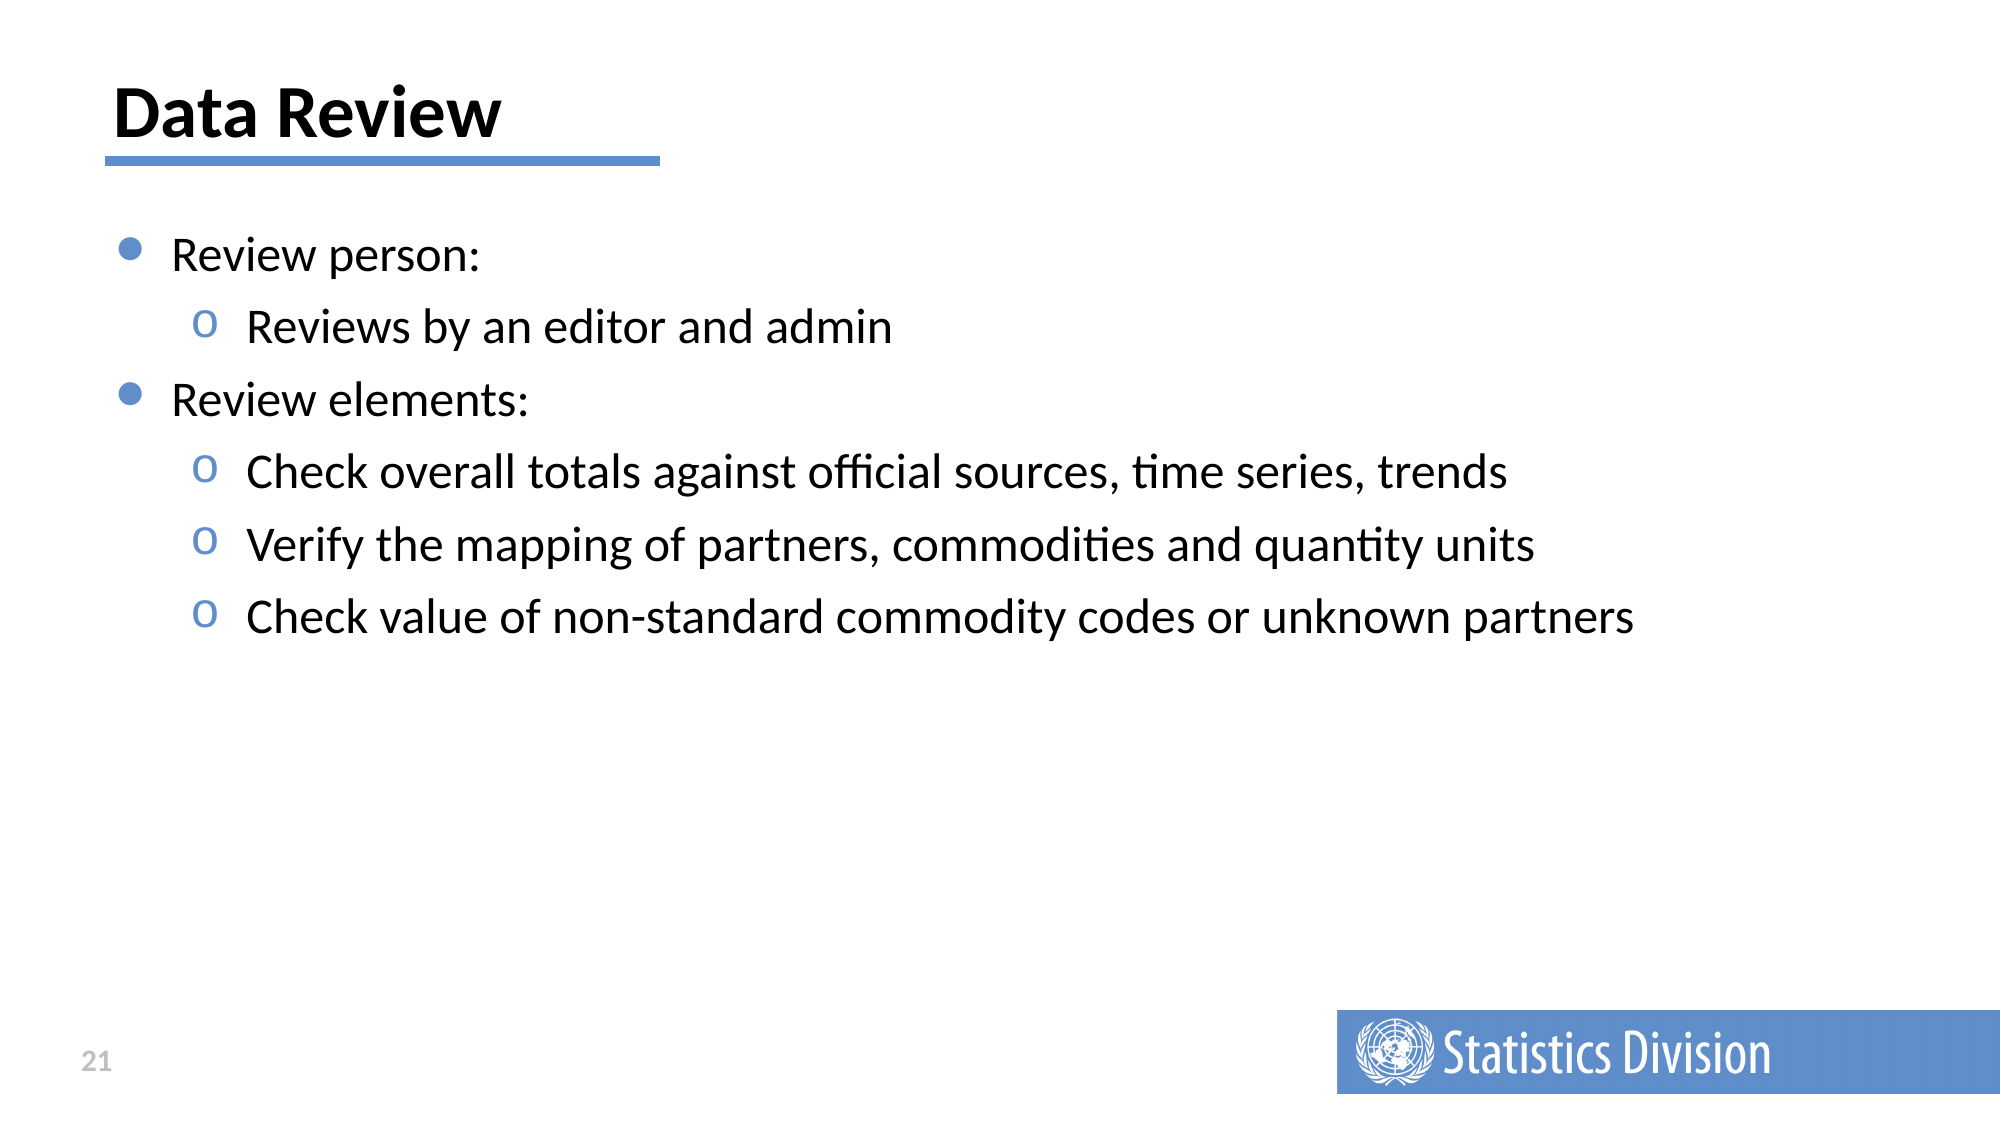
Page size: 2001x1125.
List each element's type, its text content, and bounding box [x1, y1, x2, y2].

text_box Review person: Reviews by an editor and admin Review elements: Check overall totals against official sources, time series, trends Verify the mapping of partners, commodities and quantity units Check value of non-standard commodity codes or unknown partners [100, 213, 1727, 652]
picture [1337, 1010, 2000, 1094]
slide_number 21 [38, 1007, 156, 1110]
title Data Review [98, 69, 1824, 157]
